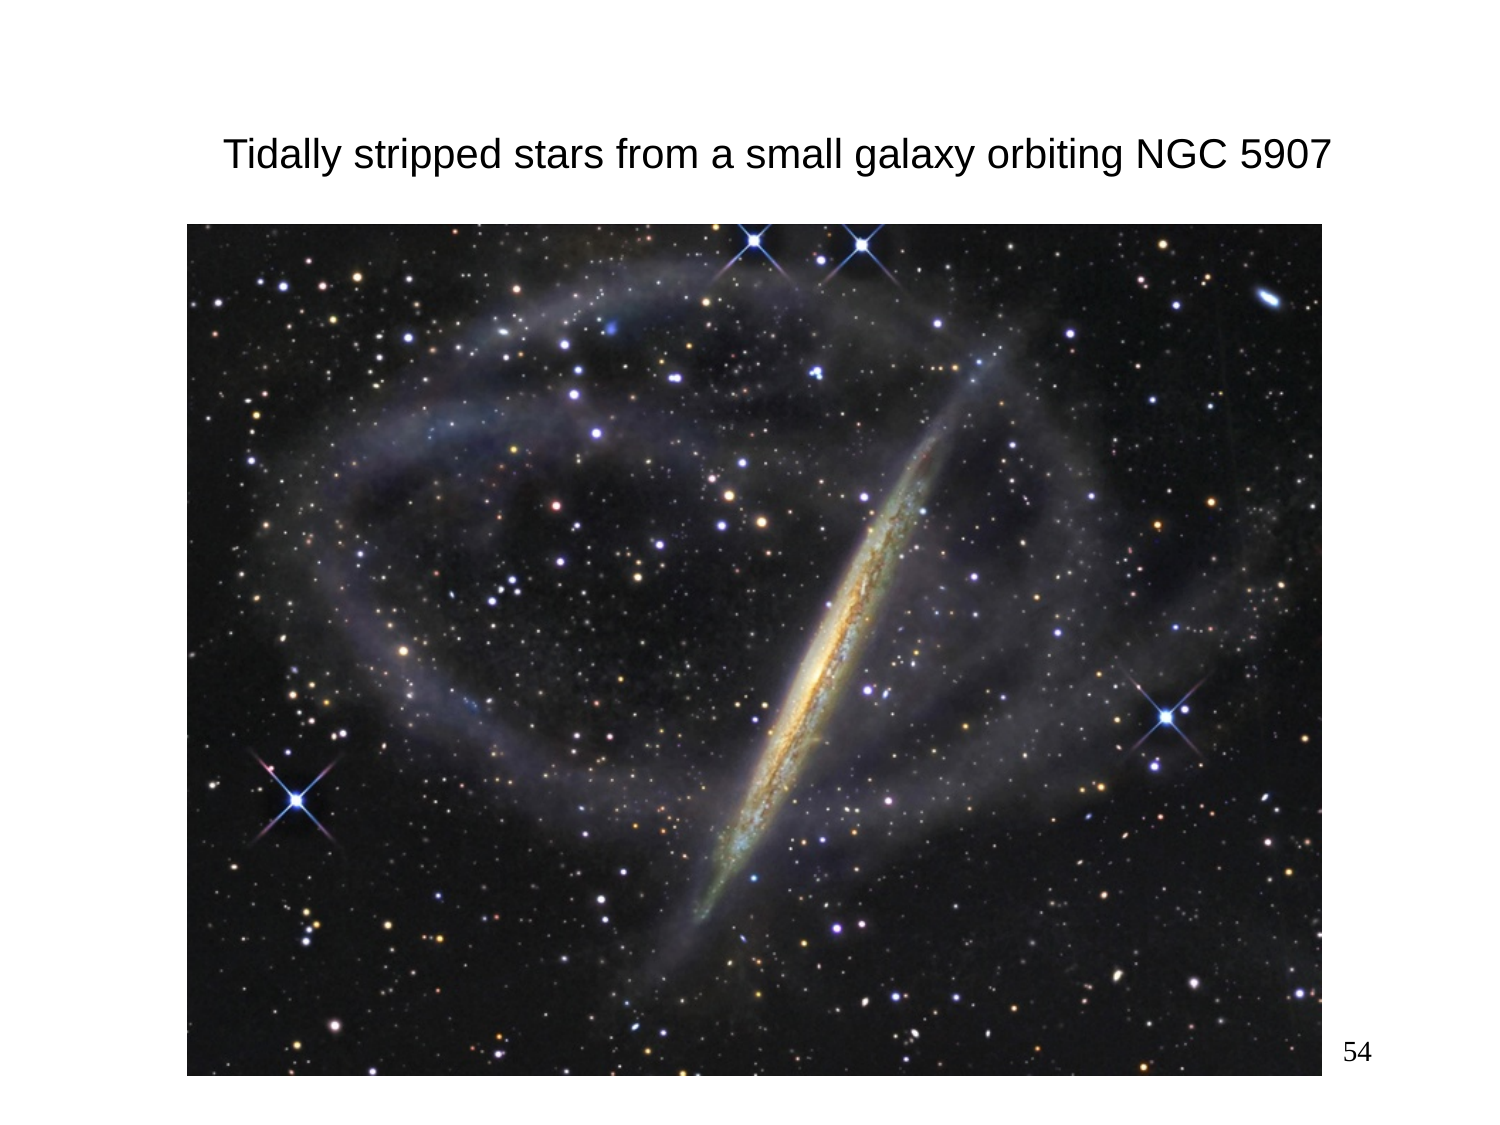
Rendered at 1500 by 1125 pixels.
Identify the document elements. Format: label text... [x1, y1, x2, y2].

slide_number 54 [1074, 1024, 1388, 1101]
text_box Tidally stripped stars from a small galaxy orbiting NGC 5907 [209, 120, 1348, 184]
picture [187, 224, 1322, 1076]
